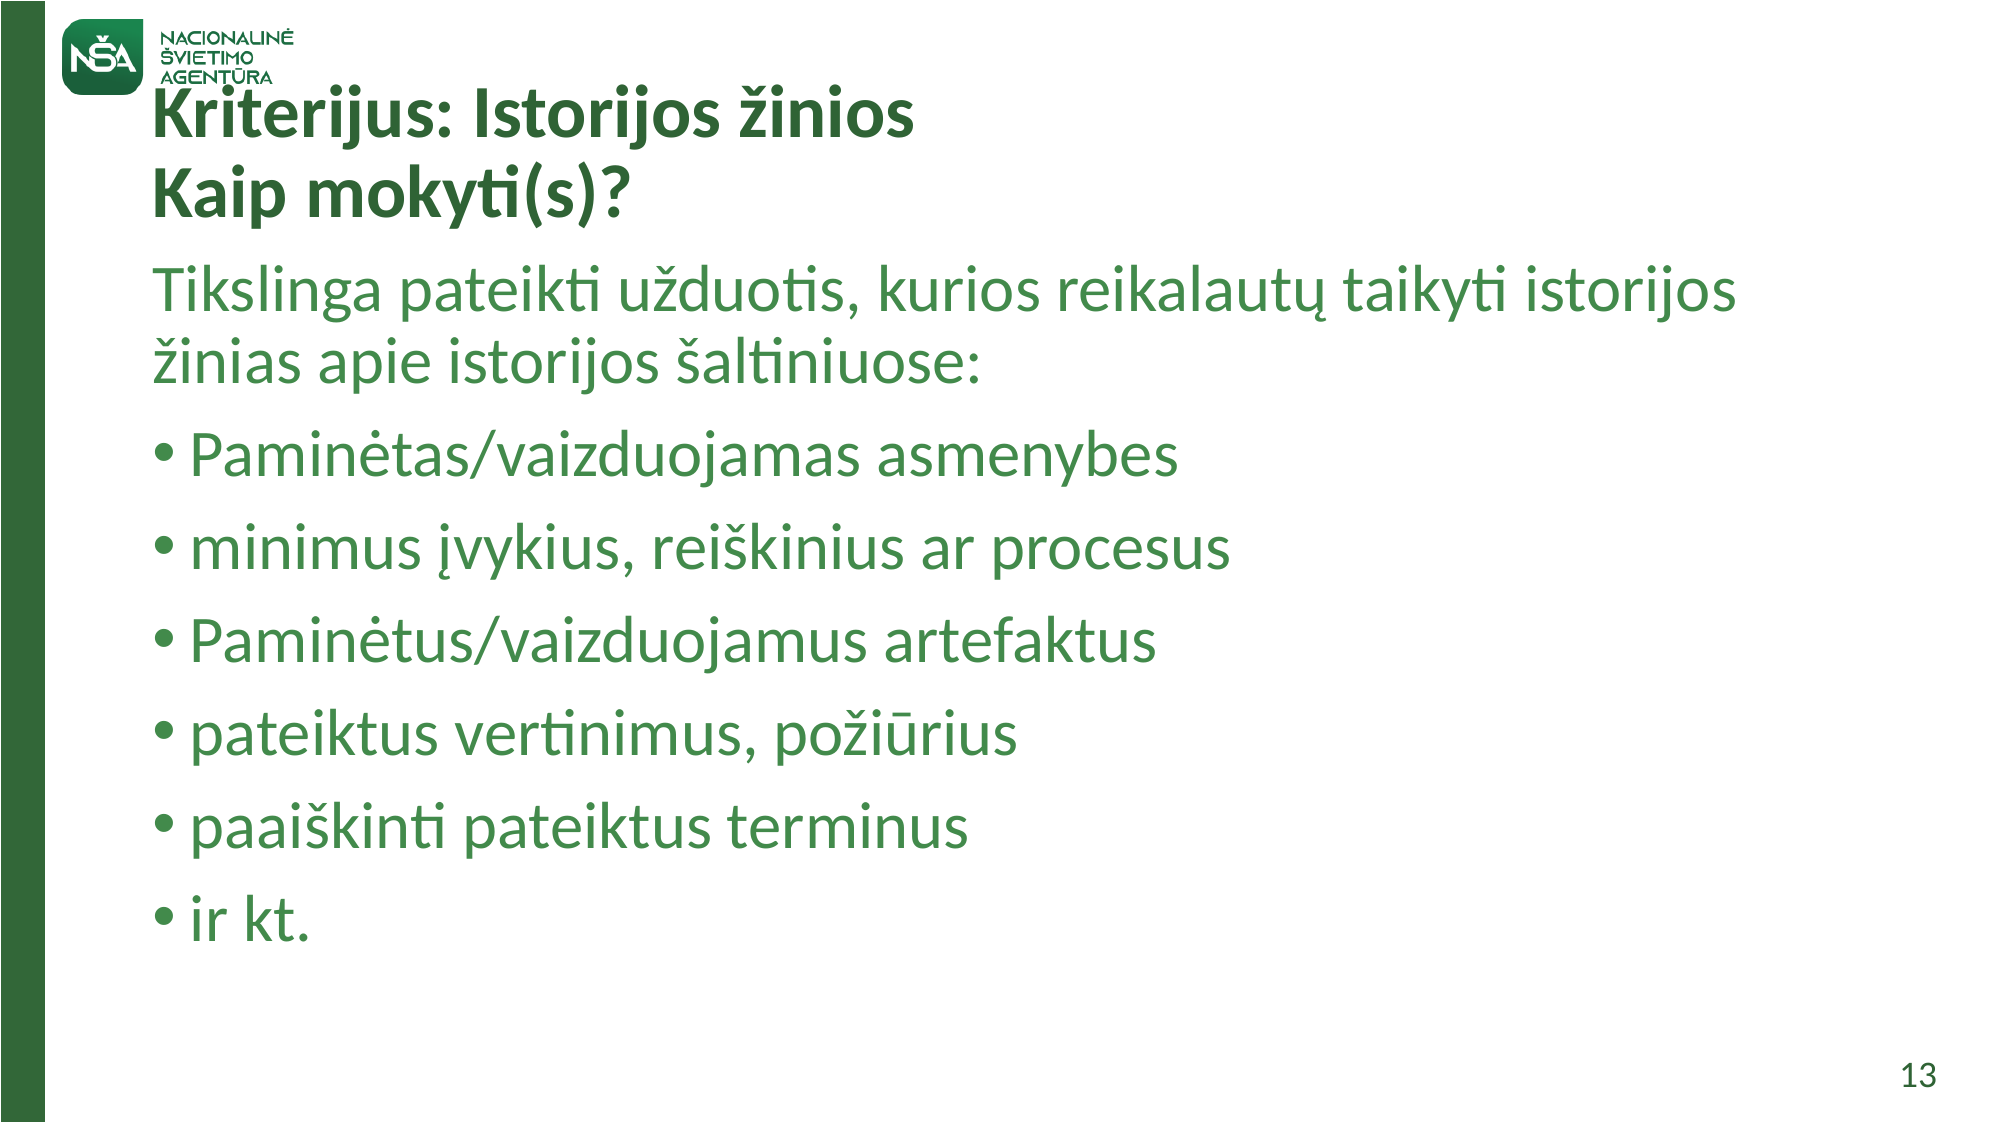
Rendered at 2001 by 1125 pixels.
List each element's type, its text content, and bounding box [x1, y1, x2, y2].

slide_number 13 [1502, 1042, 1953, 1103]
list Tikslinga pateikti užduotis, kurios reikalautų taikyti istorijos žinias apie istorijos šaltiniuose: Paminėtas/vaizduojamas asmenybes minimus įvykius, reiškinius ar procesus Paminėtus/vaizduojamus artefaktus pateiktus vertinimus, požiūrius paaiškinti pateiktus terminus ir kt. [137, 246, 1863, 1066]
picture [62, 19, 294, 95]
title Kriterijus: Istorijos žinios Kaip mokyti(s)? [137, 59, 1863, 246]
